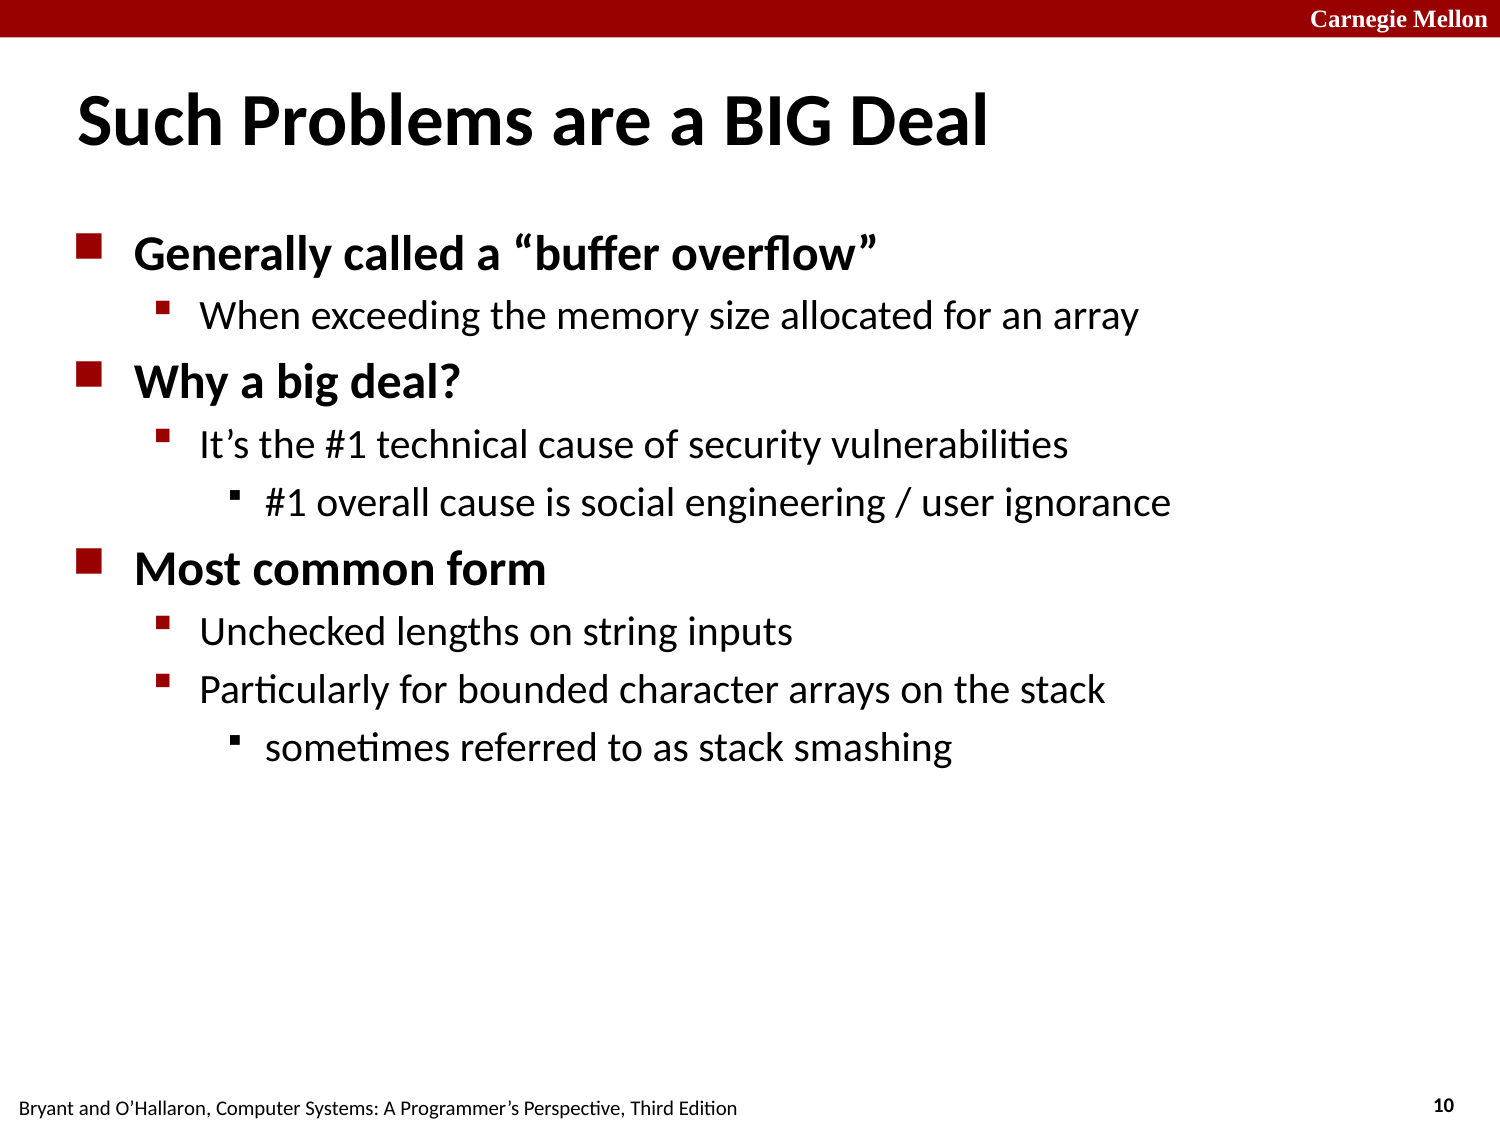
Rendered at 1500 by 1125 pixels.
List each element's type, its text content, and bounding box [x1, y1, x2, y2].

title Such Problems are a BIG Deal [62, 68, 1188, 163]
list Generally called a “buffer overflow” When exceeding the memory size allocated for an array Why a big deal? It’s the #1 technical cause of security vulnerabilities #1 overall cause is social engineering / user ignorance Most common form Unchecked lengths on string inputs Particularly for bounded character arrays on the stack sometimes referred to as stack smashing [62, 212, 1426, 1013]
